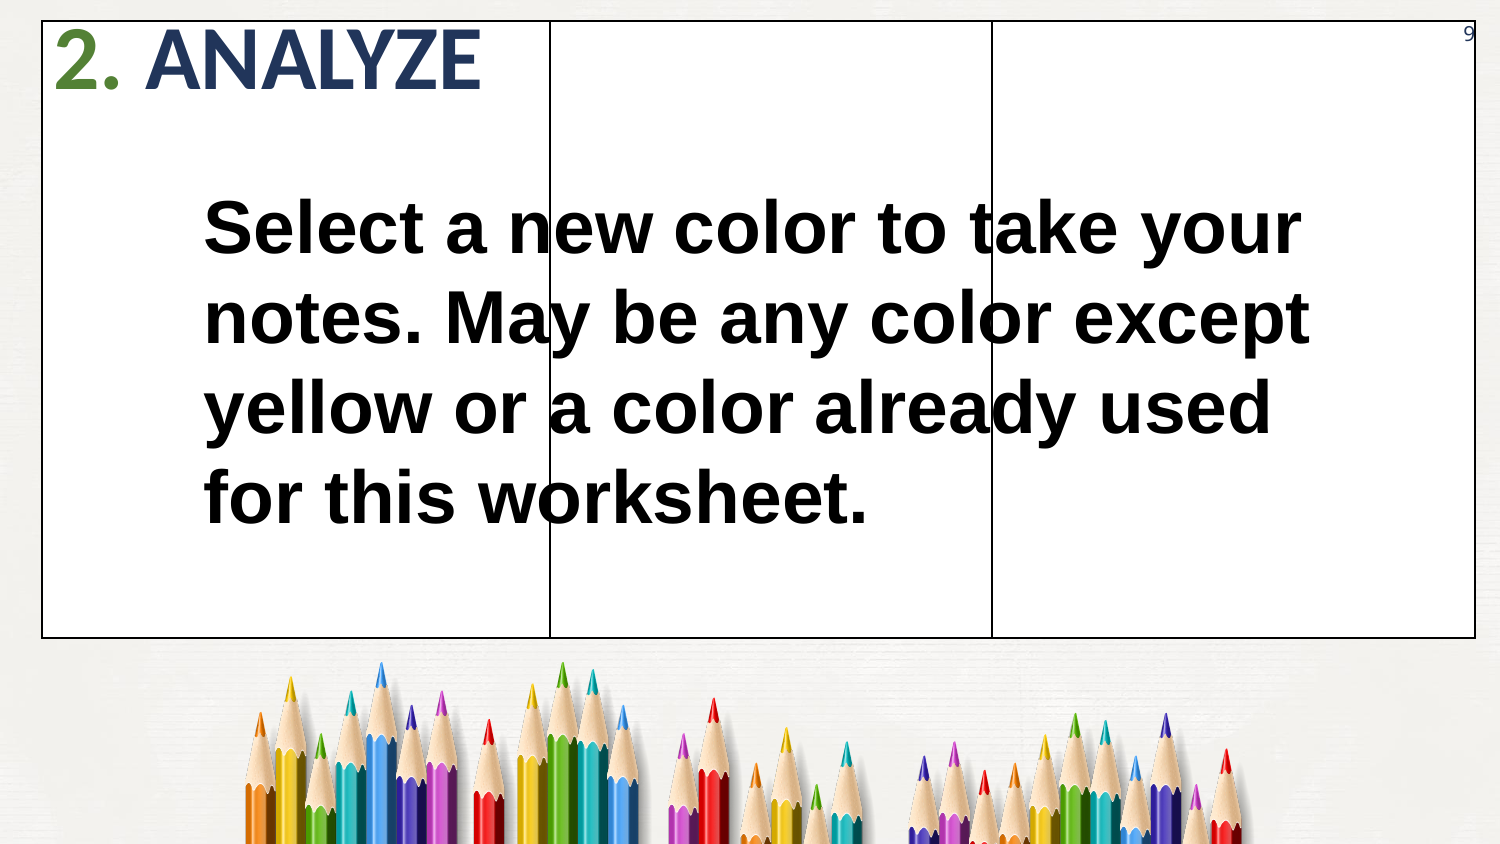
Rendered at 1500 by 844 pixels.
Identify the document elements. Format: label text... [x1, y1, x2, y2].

table_header [551, 581, 991, 637]
table_header [993, 22, 1474, 637]
table_header 2. ANALYZE [43, 22, 549, 637]
text_box Select a new color to take your notes. May be any color except yellow or a color already used for this worksheet. [188, 170, 1392, 581]
slide_number 9 [1421, 20, 1476, 66]
picture [0, 0, 1500, 844]
table_header [551, 22, 991, 170]
